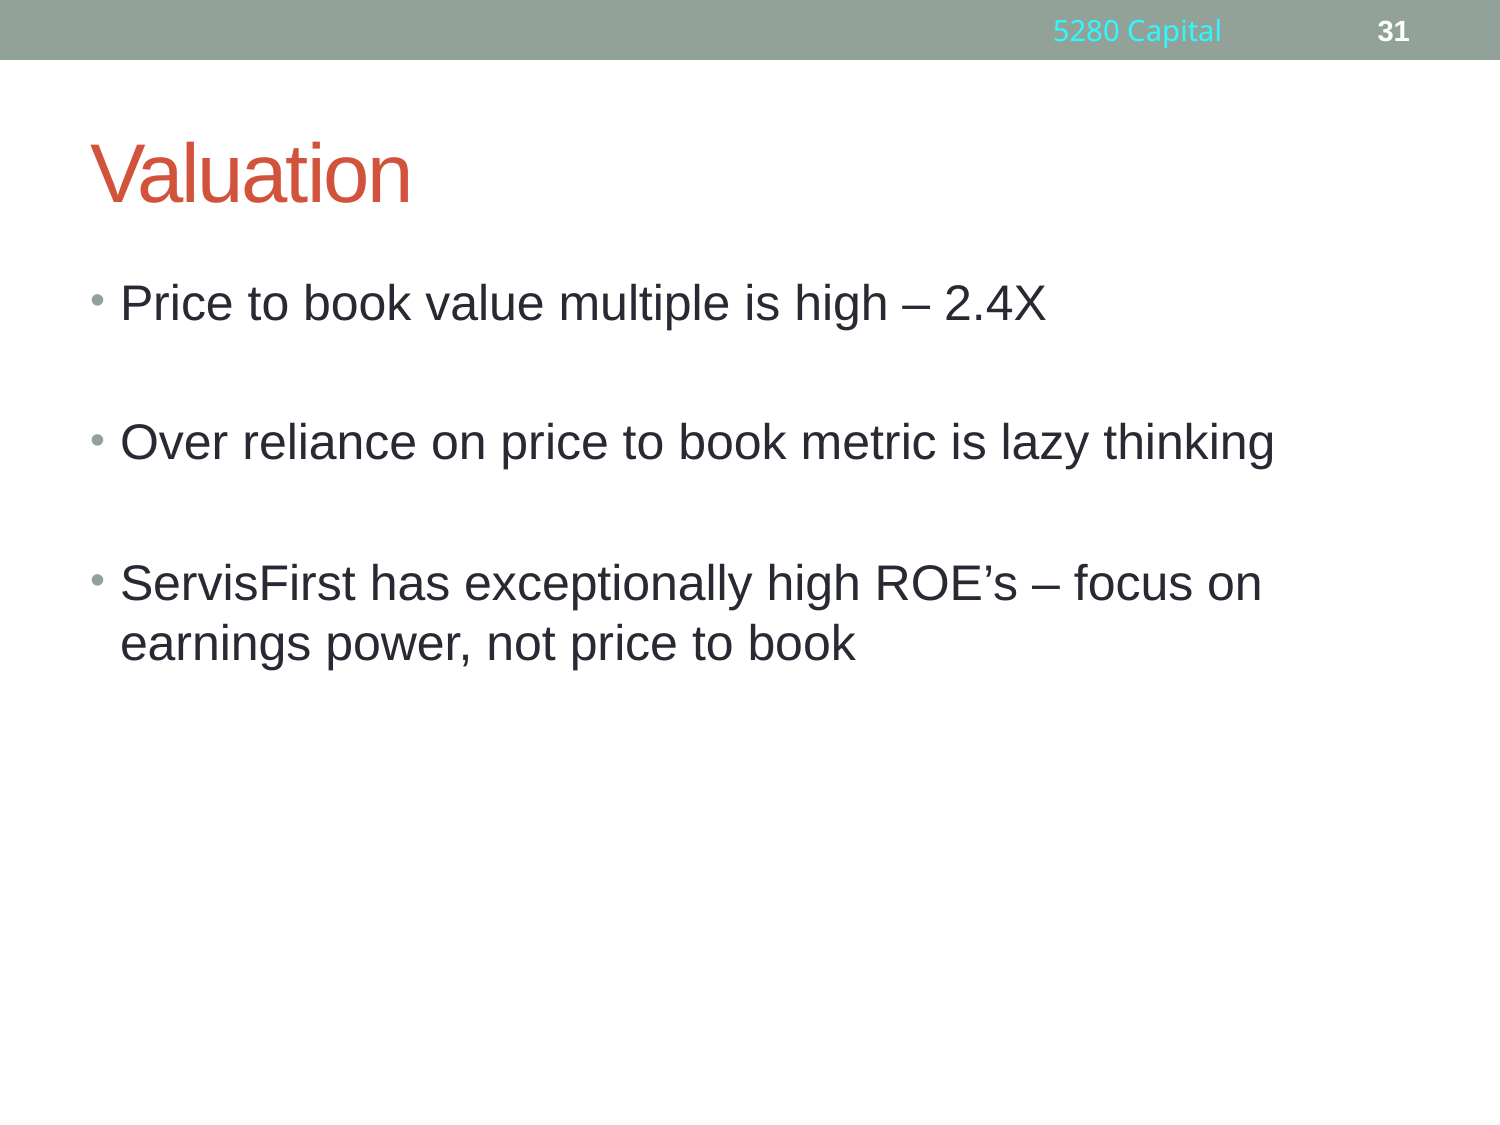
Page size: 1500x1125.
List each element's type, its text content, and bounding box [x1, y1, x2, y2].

slide_number 31 [1250, 3, 1425, 57]
list Price to book value multiple is high – 2.4X Over reliance on price to book metric is lazy thinking ServisFirst has exceptionally high ROE’s – focus on earnings power, not price to book [75, 262, 1425, 1063]
footer 5280 Capital [562, 3, 1238, 57]
title Valuation [75, 87, 1425, 250]
